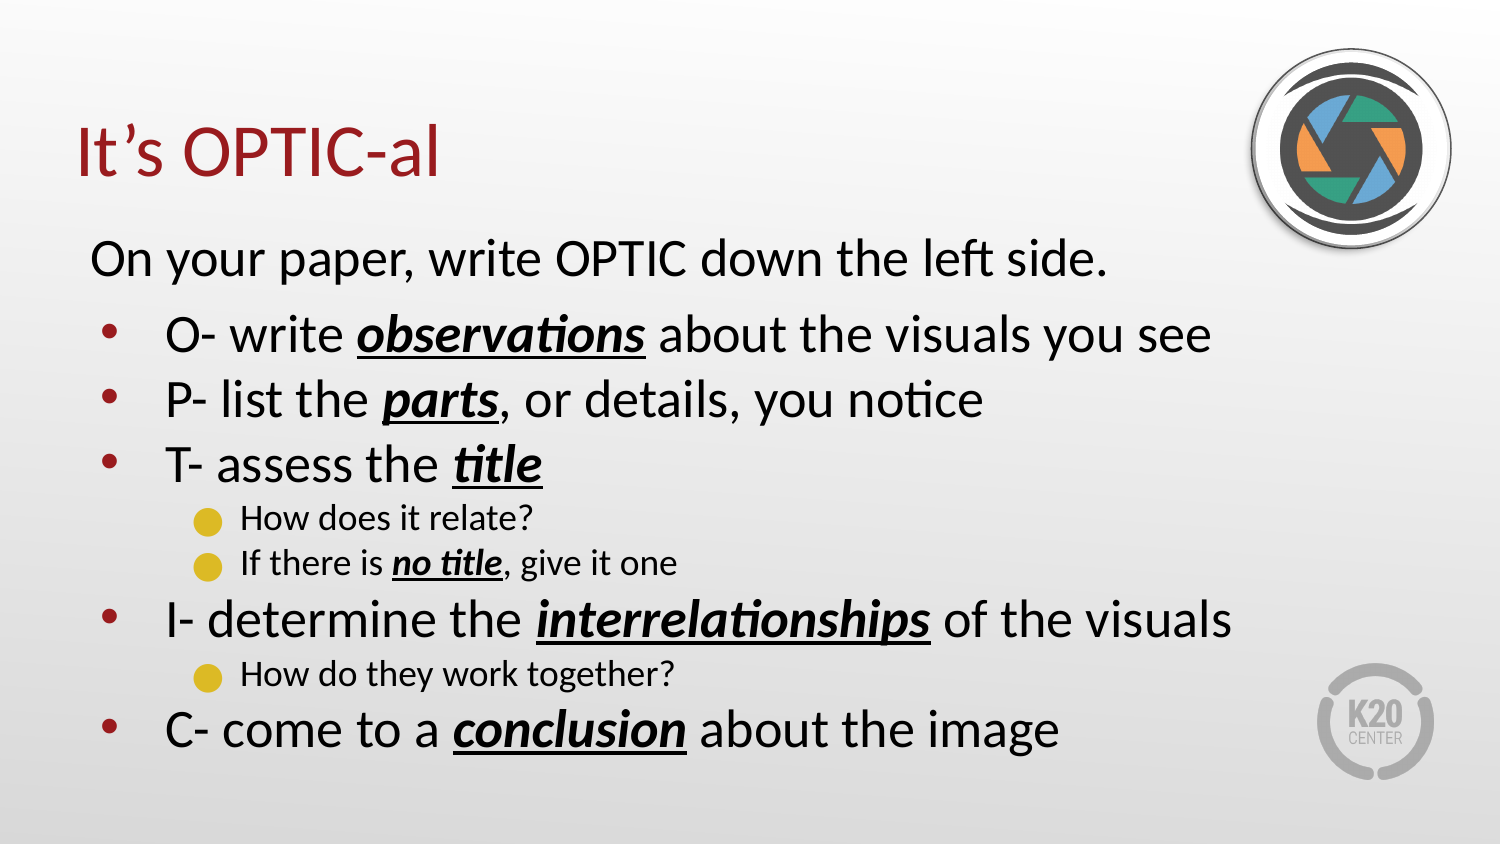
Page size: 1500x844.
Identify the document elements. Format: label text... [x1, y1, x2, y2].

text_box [1251, 48, 1452, 249]
title It’s OPTIC-al [75, 50, 1208, 191]
list On your paper, write OPTIC down the left side. O- write observations about the visuals you see P- list the parts, or details, you notice T- assess the title How does it relate? If there is no title, give it one I- determine the interrelationships of the visuals How do they work together? C- come to a conclusion about the image [75, 214, 1425, 779]
picture [1300, 646, 1451, 797]
